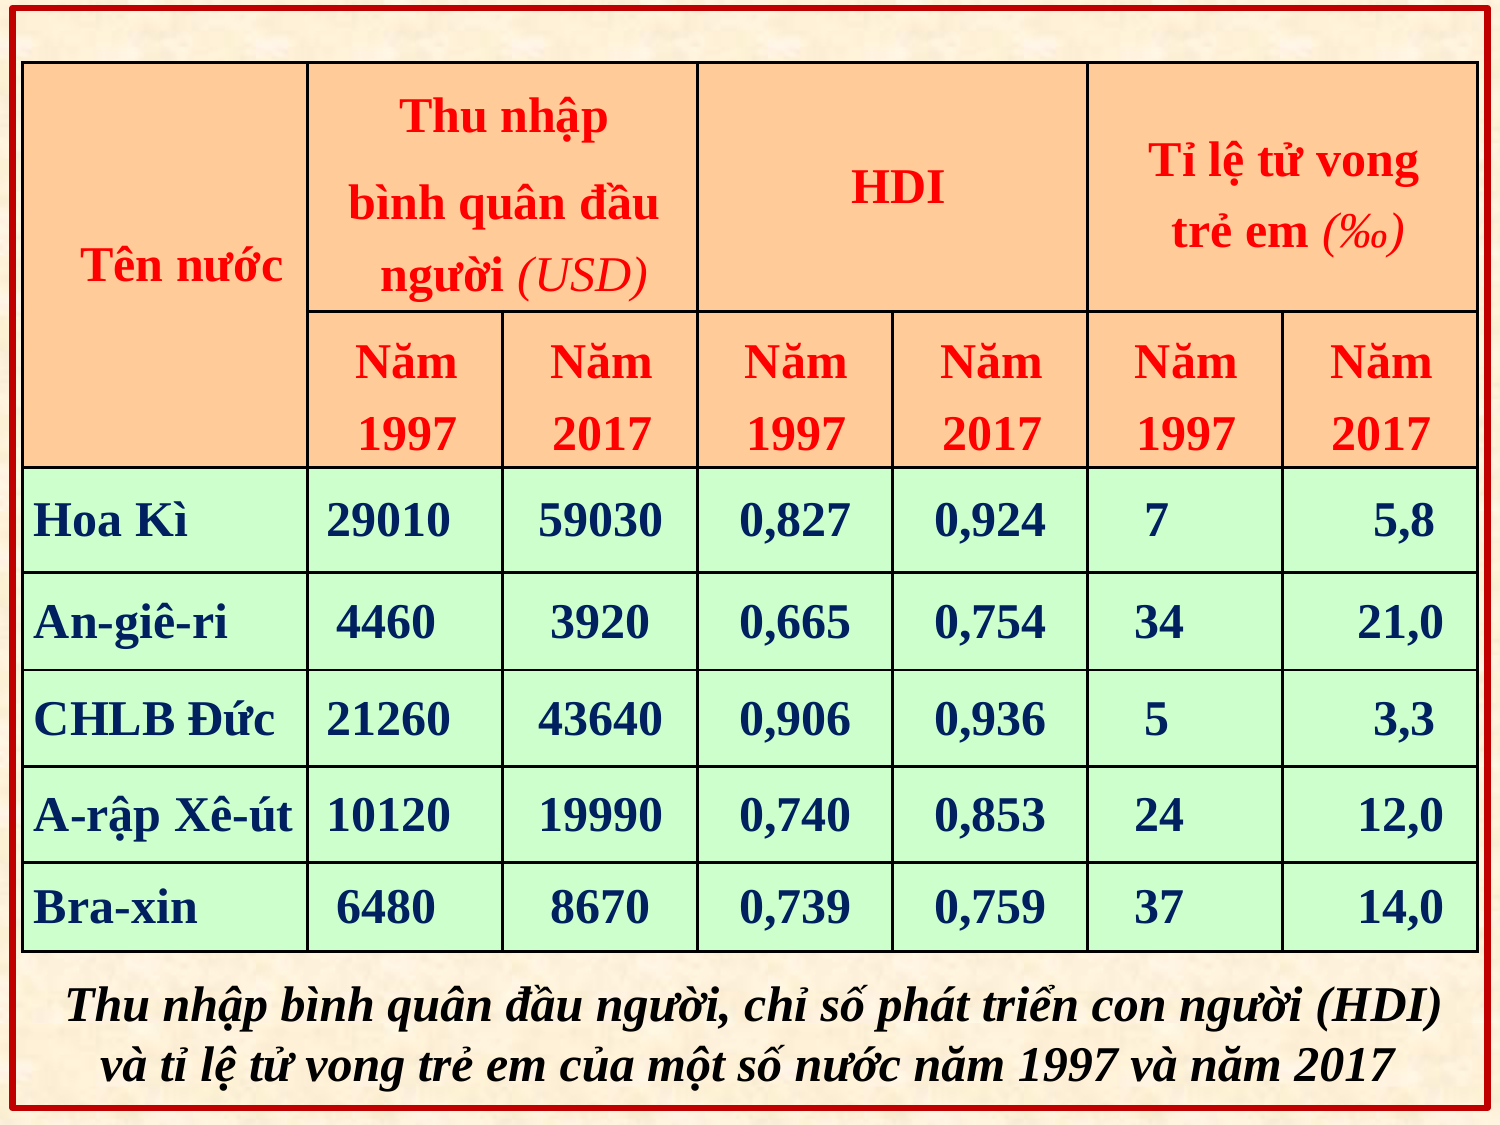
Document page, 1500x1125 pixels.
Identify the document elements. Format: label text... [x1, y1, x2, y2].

table_cell Hoa Kì [24, 469, 306, 571]
table_cell Năm 2017 [1284, 313, 1476, 466]
table_cell 5 [1089, 671, 1281, 765]
table_cell CHLB Đức [24, 671, 306, 765]
table_cell 0,759 [894, 864, 1086, 950]
table_cell 21260 [309, 671, 501, 765]
table_cell 0,853 [894, 768, 1086, 861]
table_cell 7 [1089, 469, 1281, 571]
table_cell Năm 2017 [894, 313, 1086, 466]
table_cell 3,3 [1284, 671, 1476, 765]
table_cell 37 [1089, 864, 1281, 950]
table_cell 5,8 [1284, 469, 1476, 571]
table_header Tỉ lệ tử vong trẻ em (‰) [1089, 64, 1476, 310]
table_cell 21,0 [1284, 574, 1476, 669]
table_cell 0,665 [699, 574, 891, 669]
table_cell 0,739 [699, 864, 891, 950]
table_cell 0,740 [699, 768, 891, 861]
table_header Tên nước [24, 64, 306, 466]
text_box [10, 6, 1490, 1110]
table_cell Bra-xin [24, 864, 306, 950]
table_cell 29010 [309, 469, 501, 571]
table_cell 6480 [309, 864, 501, 950]
table_cell 0,827 [699, 469, 891, 571]
table_cell 43640 [504, 671, 696, 765]
picture [0, 0, 1500, 1125]
table_cell A-rập Xê-út [24, 768, 306, 861]
table_cell 34 [1089, 574, 1281, 669]
table_cell 12,0 [1284, 768, 1476, 861]
table_cell Năm 1997 [309, 313, 501, 466]
table_cell 3920 [504, 574, 696, 669]
table_cell 24 [1089, 768, 1281, 861]
table_cell 8670 [504, 864, 696, 950]
table_cell Năm 2017 [504, 313, 696, 466]
table_cell 59030 [504, 469, 696, 571]
table_cell 10120 [309, 768, 501, 861]
table_cell 0,936 [894, 671, 1086, 765]
table_cell Năm 1997 [699, 313, 891, 466]
table_header HDI [699, 64, 1086, 310]
table_cell Năm 1997 [1089, 313, 1281, 466]
table_header Thu nhập bình quân đầu người (USD) [309, 64, 696, 310]
table_cell 19990 [504, 768, 696, 861]
table_cell 4460 [309, 574, 501, 669]
table_cell 0,906 [699, 671, 891, 765]
table_cell An-giê-ri [24, 574, 306, 669]
table_cell 14,0 [1284, 864, 1476, 950]
table_cell 0,754 [894, 574, 1086, 669]
table_cell 0,924 [894, 469, 1086, 571]
